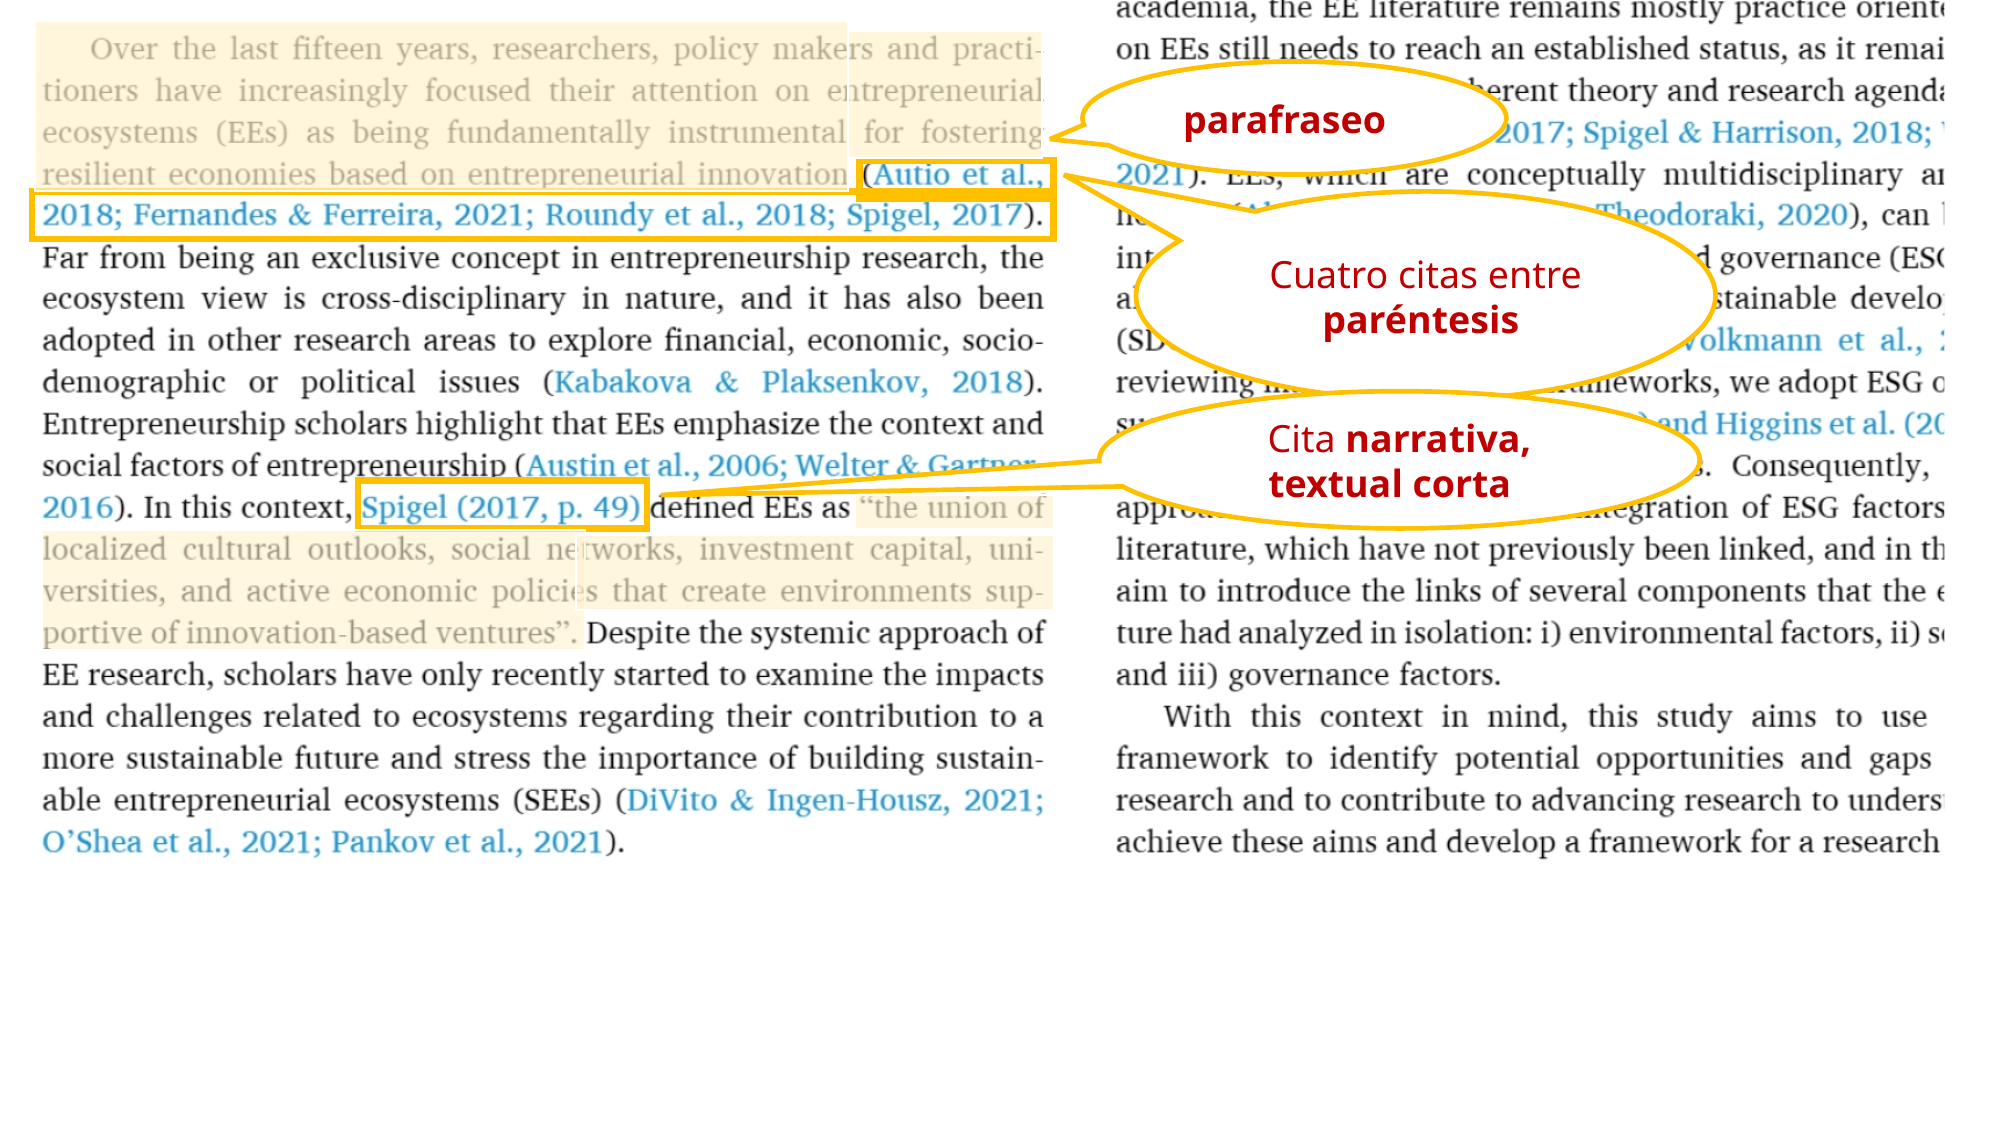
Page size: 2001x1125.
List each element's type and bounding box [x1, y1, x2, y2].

picture [0, 0, 1945, 904]
